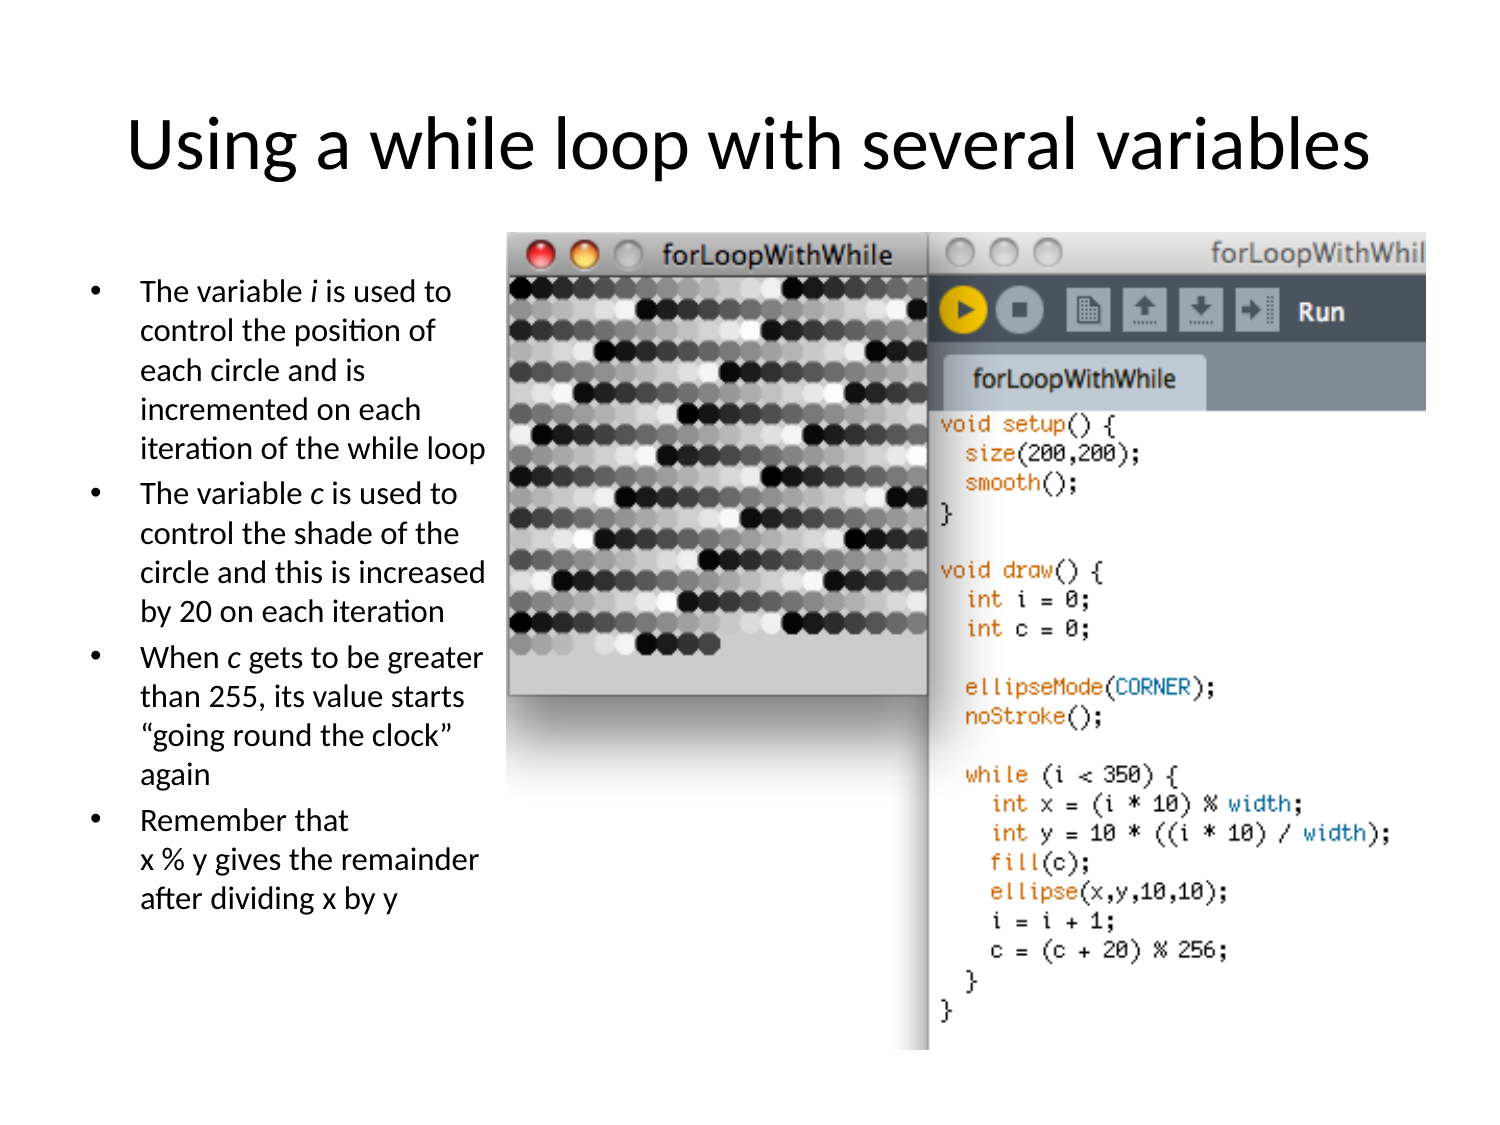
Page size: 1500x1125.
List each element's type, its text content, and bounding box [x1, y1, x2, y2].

list The variable i is used to control the position of each circle and is incremented on each iteration of the while loop The variable c is used to control the shade of the circle and this is increased by 20 on each iteration When c gets to be greater than 255, its value starts “going round the clock” again Remember that x % y gives the remainder after dividing x by y [75, 262, 500, 1005]
title Using a while loop with several variables [75, 45, 1425, 233]
picture [505, 232, 1426, 1050]
